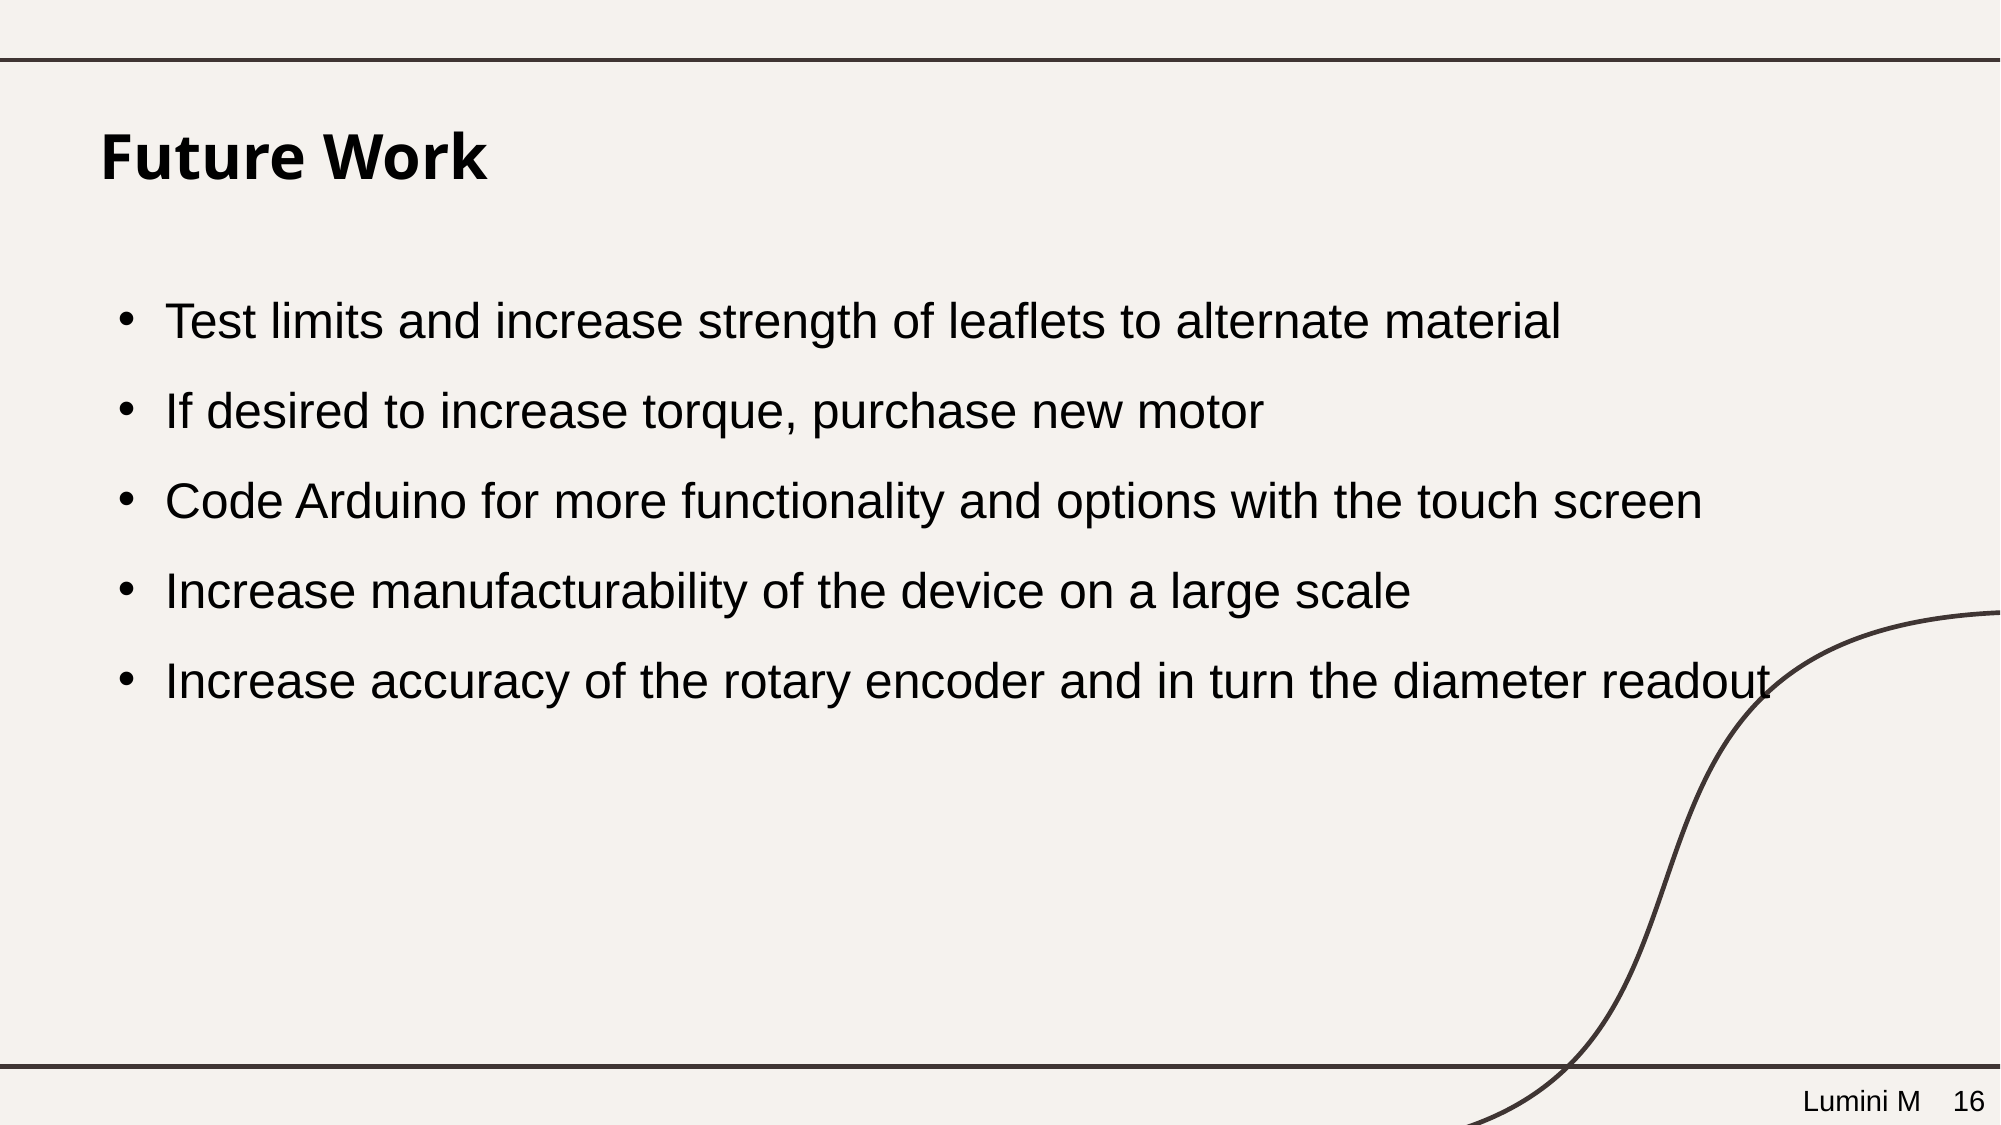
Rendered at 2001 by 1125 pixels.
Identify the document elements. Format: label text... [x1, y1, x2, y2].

title Future Work [84, 102, 1327, 228]
text_box Lumini M 16 [1735, 1074, 2000, 1125]
text_box Test limits and increase strength of leaflets to alternate material If desired to increase torque, purchase new motor Code Arduino for more functionality and options with the touch screen Increase manufacturability of the device on a large scale Increase accuracy of the rotary encoder and in turn the diameter readout [103, 250, 1803, 786]
